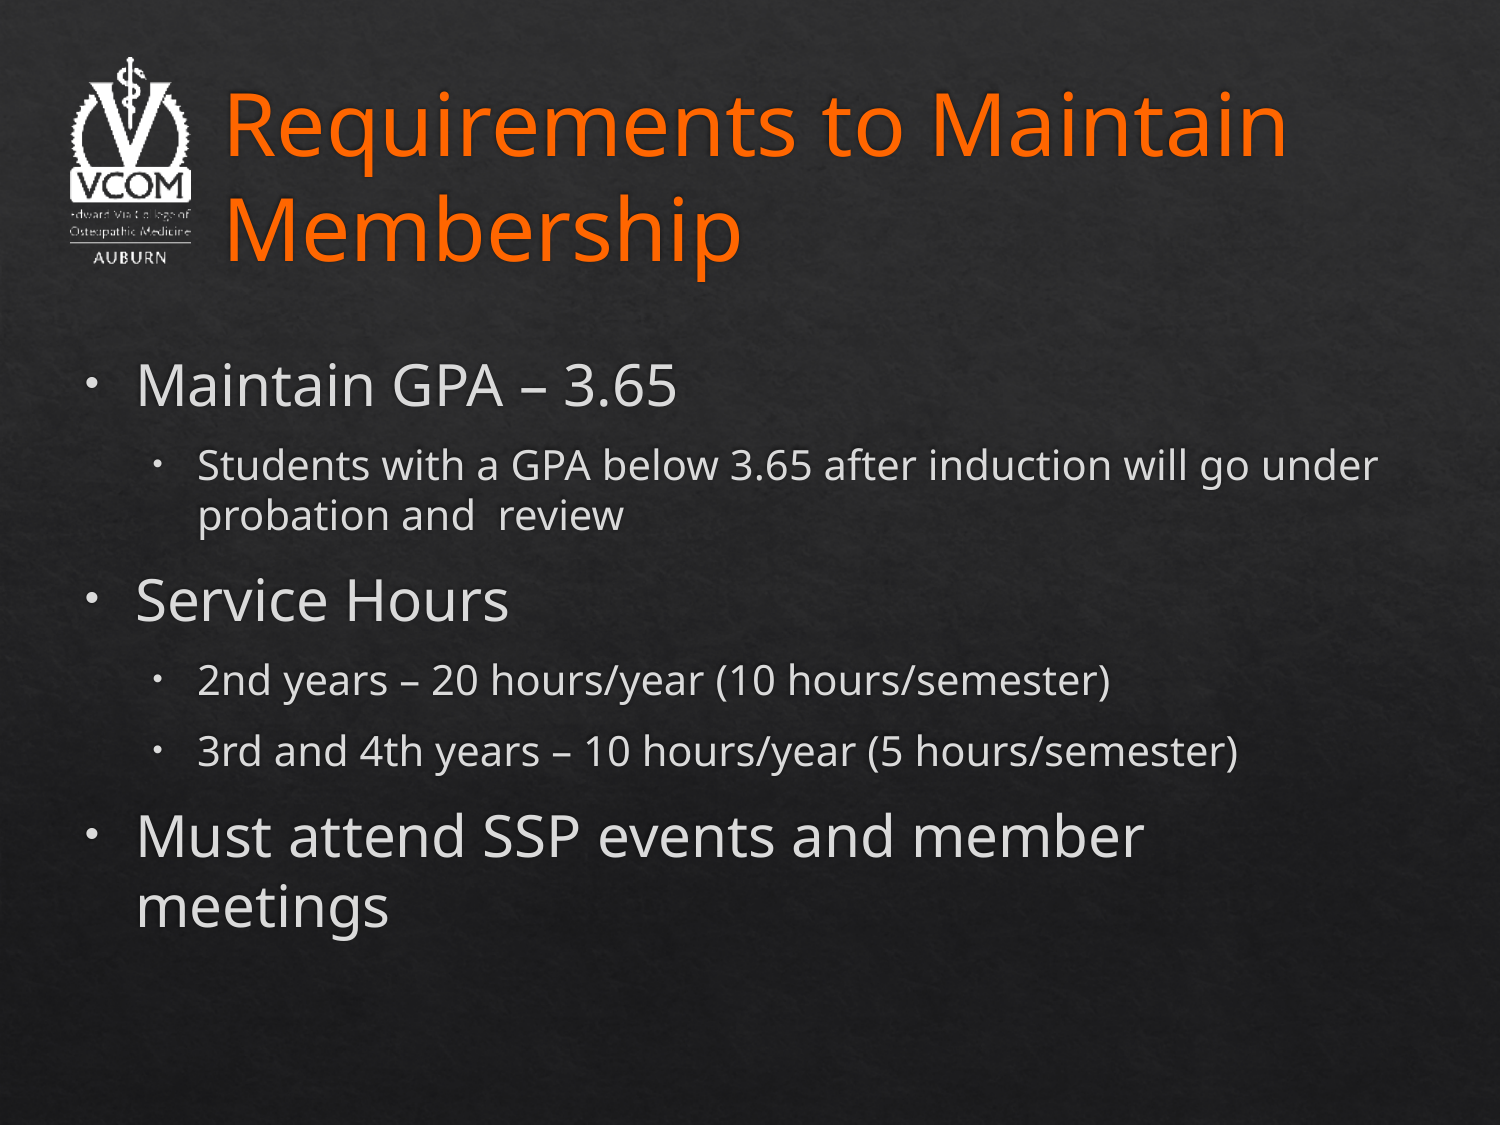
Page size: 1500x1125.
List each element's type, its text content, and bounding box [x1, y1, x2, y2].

title Requirements to Maintain Membership [207, 79, 1500, 269]
list Maintain GPA – 3.65 Students with a GPA below 3.65 after induction will go under probation and review Service Hours 2nd years – 20 hours/year (10 hours/semester) 3rd and 4th years – 10 hours/year (5 hours/semester) Must attend SSP events and member meetings [63, 340, 1422, 1086]
picture [70, 57, 192, 269]
